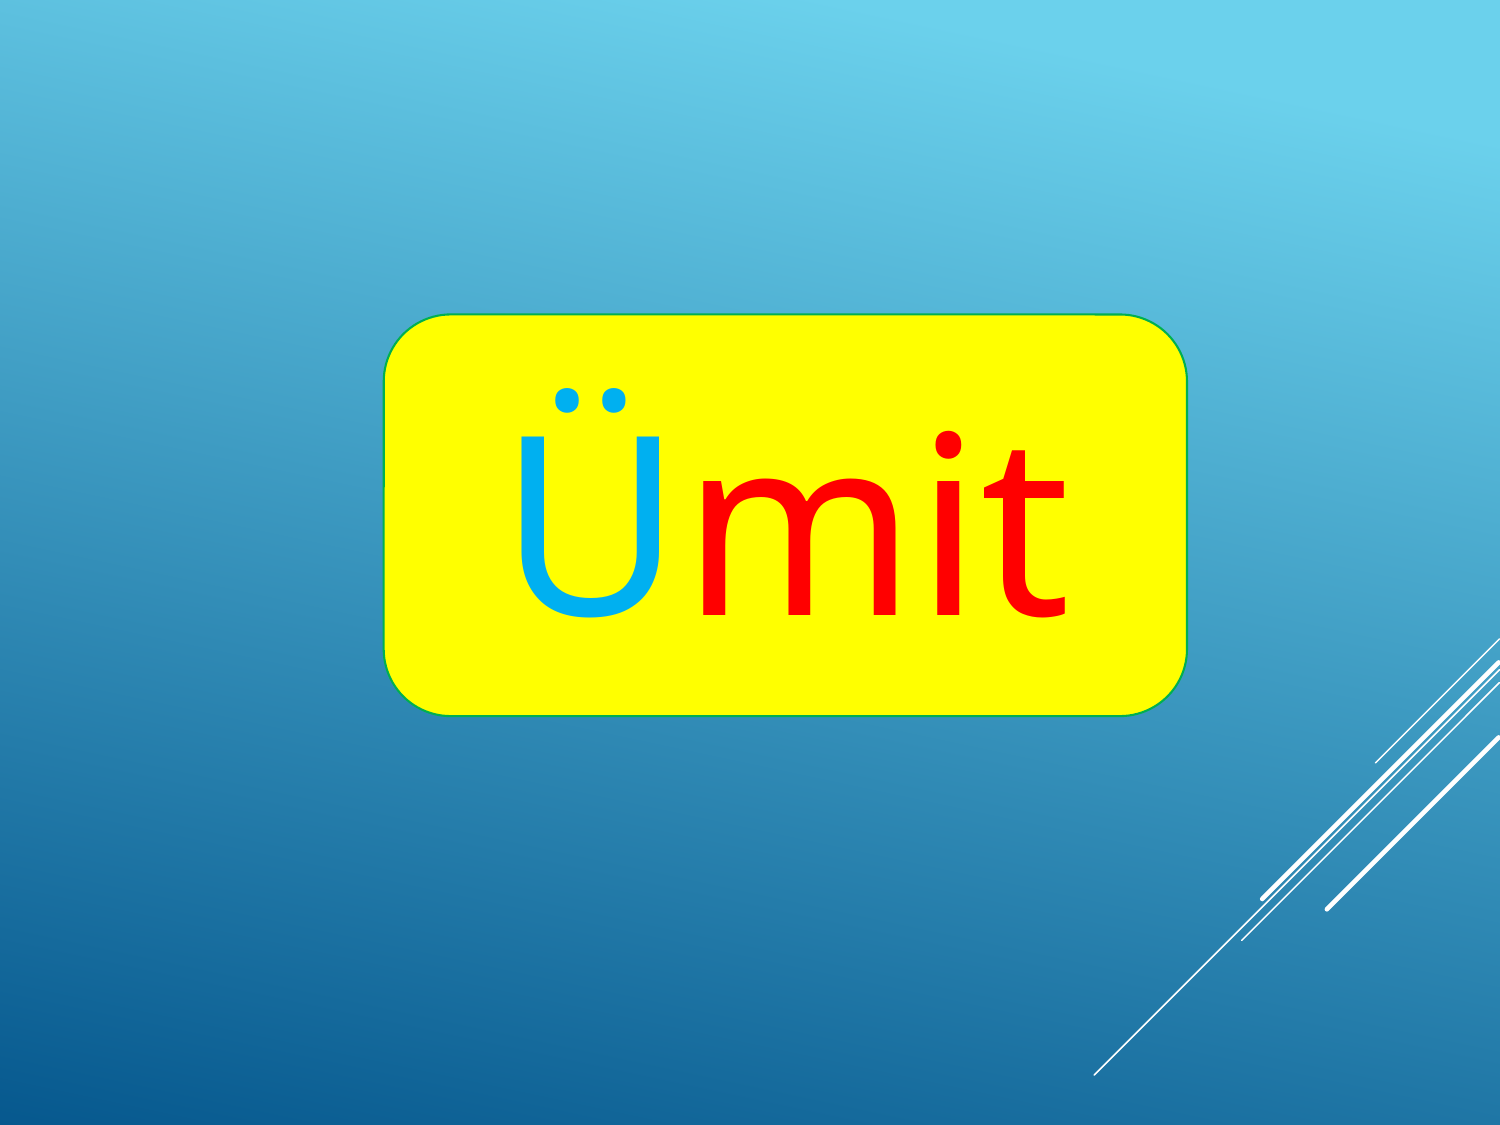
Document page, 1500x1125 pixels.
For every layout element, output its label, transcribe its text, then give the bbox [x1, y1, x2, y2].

text_box Ümit [382, 313, 1189, 718]
